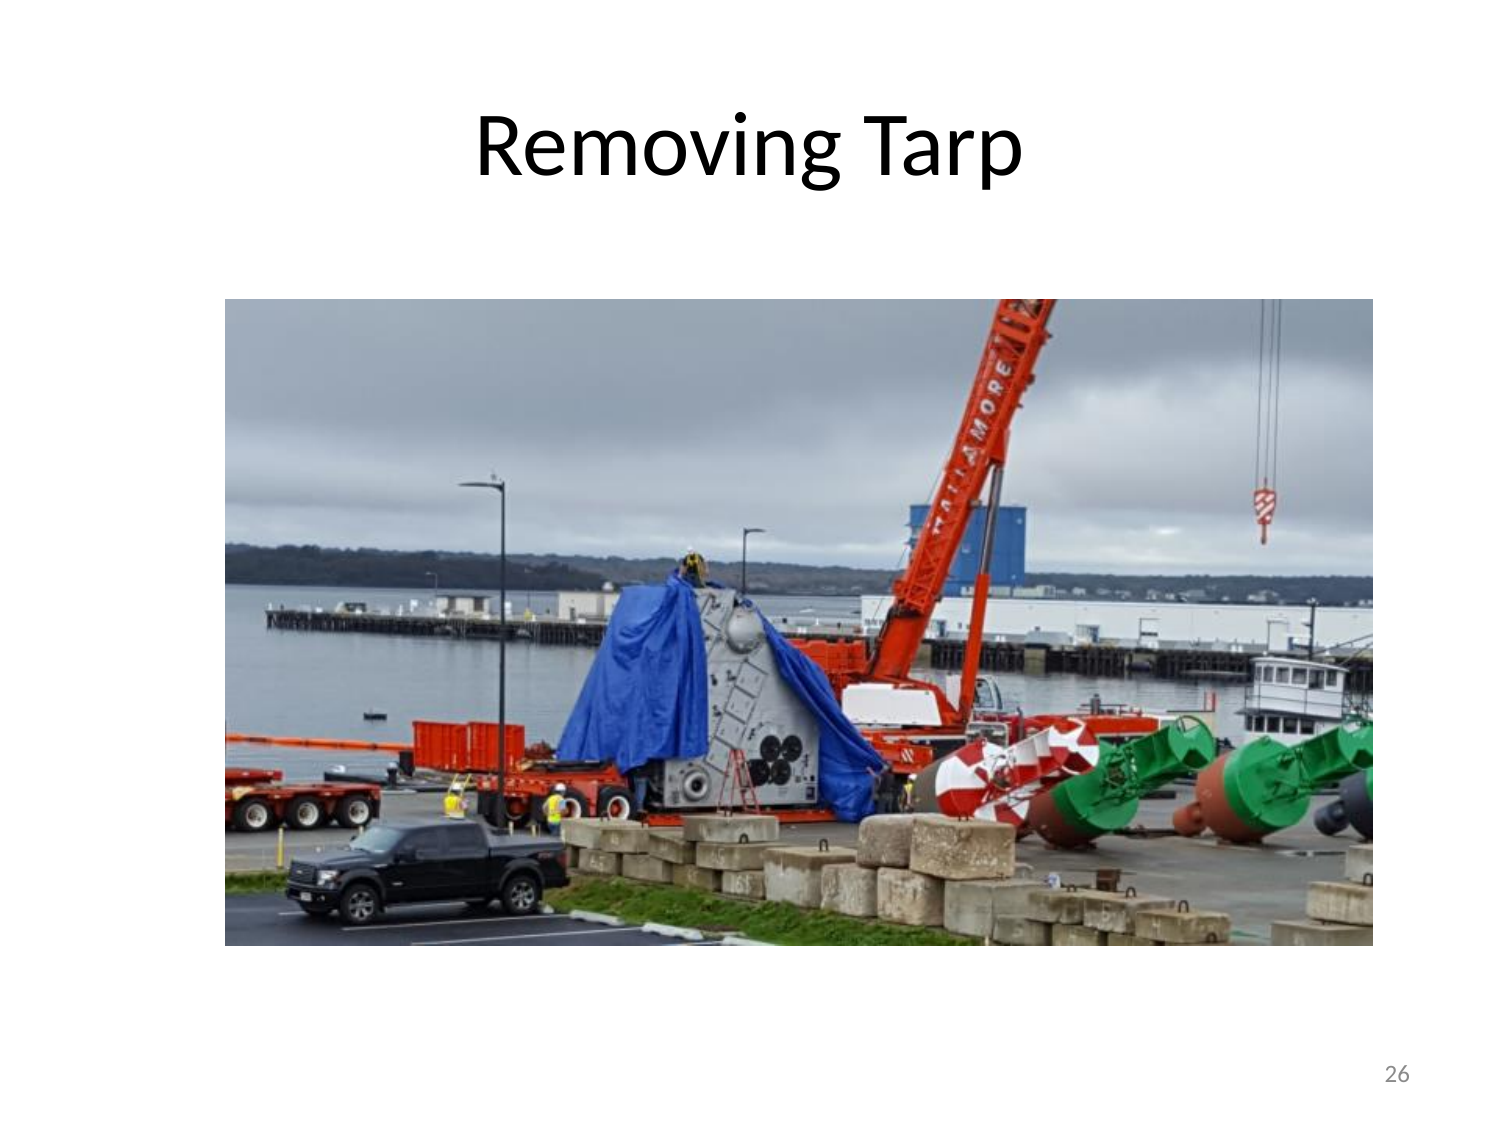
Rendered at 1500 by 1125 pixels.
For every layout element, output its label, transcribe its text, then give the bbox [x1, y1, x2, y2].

slide_number 26 [1074, 1042, 1425, 1103]
title Removing Tarp [75, 45, 1425, 233]
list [224, 299, 1373, 946]
